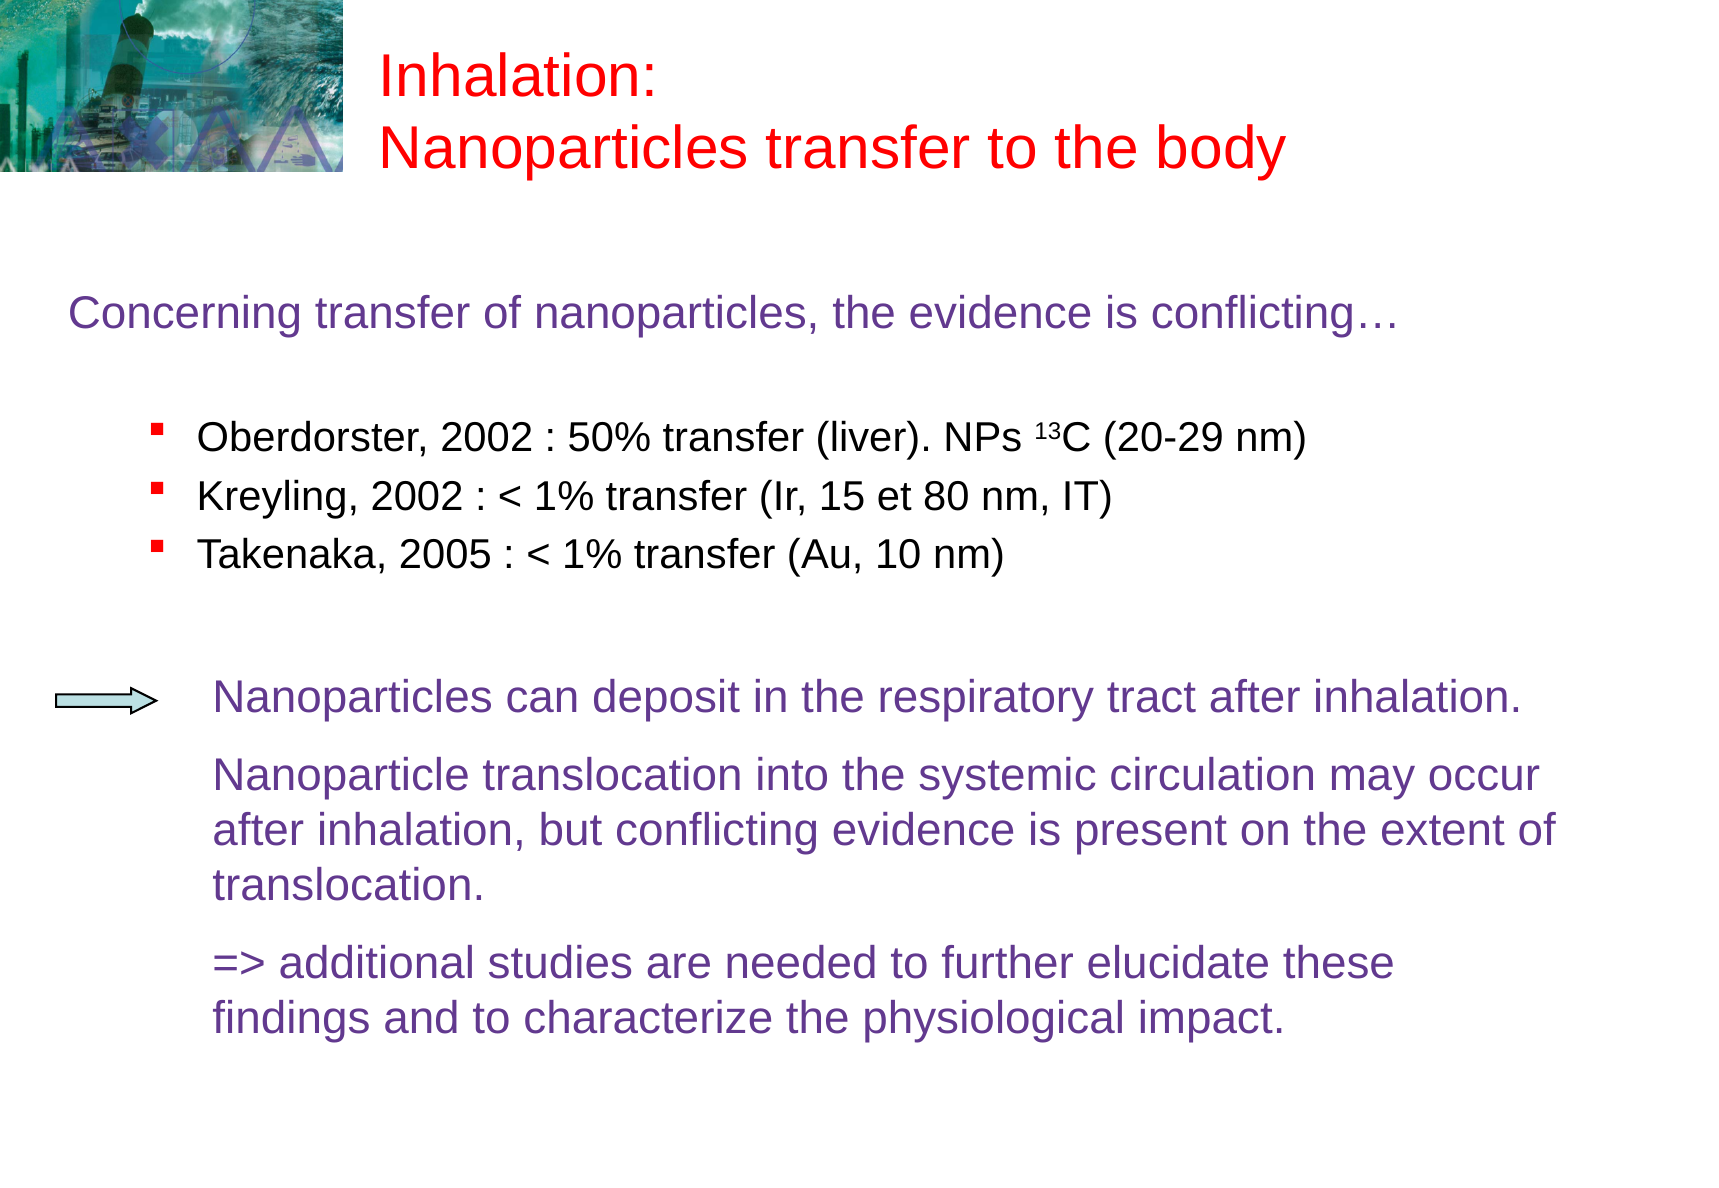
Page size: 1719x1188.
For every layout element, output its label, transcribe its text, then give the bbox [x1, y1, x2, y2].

picture [0, 0, 343, 172]
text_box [55, 652, 1573, 1057]
list Concerning transfer of nanoparticles, the evidence is conflicting… Oberdorster, 2002 : 50% transfer (liver). NPs 13C (20-29 nm) Kreyling, 2002 : < 1% transfer (Ir, 15 et 80 nm, IT) Takenaka, 2005 : < 1% transfer (Au, 10 nm) [51, 274, 1605, 595]
title Inhalation: Nanoparticles transfer to the body [362, 61, 1719, 155]
